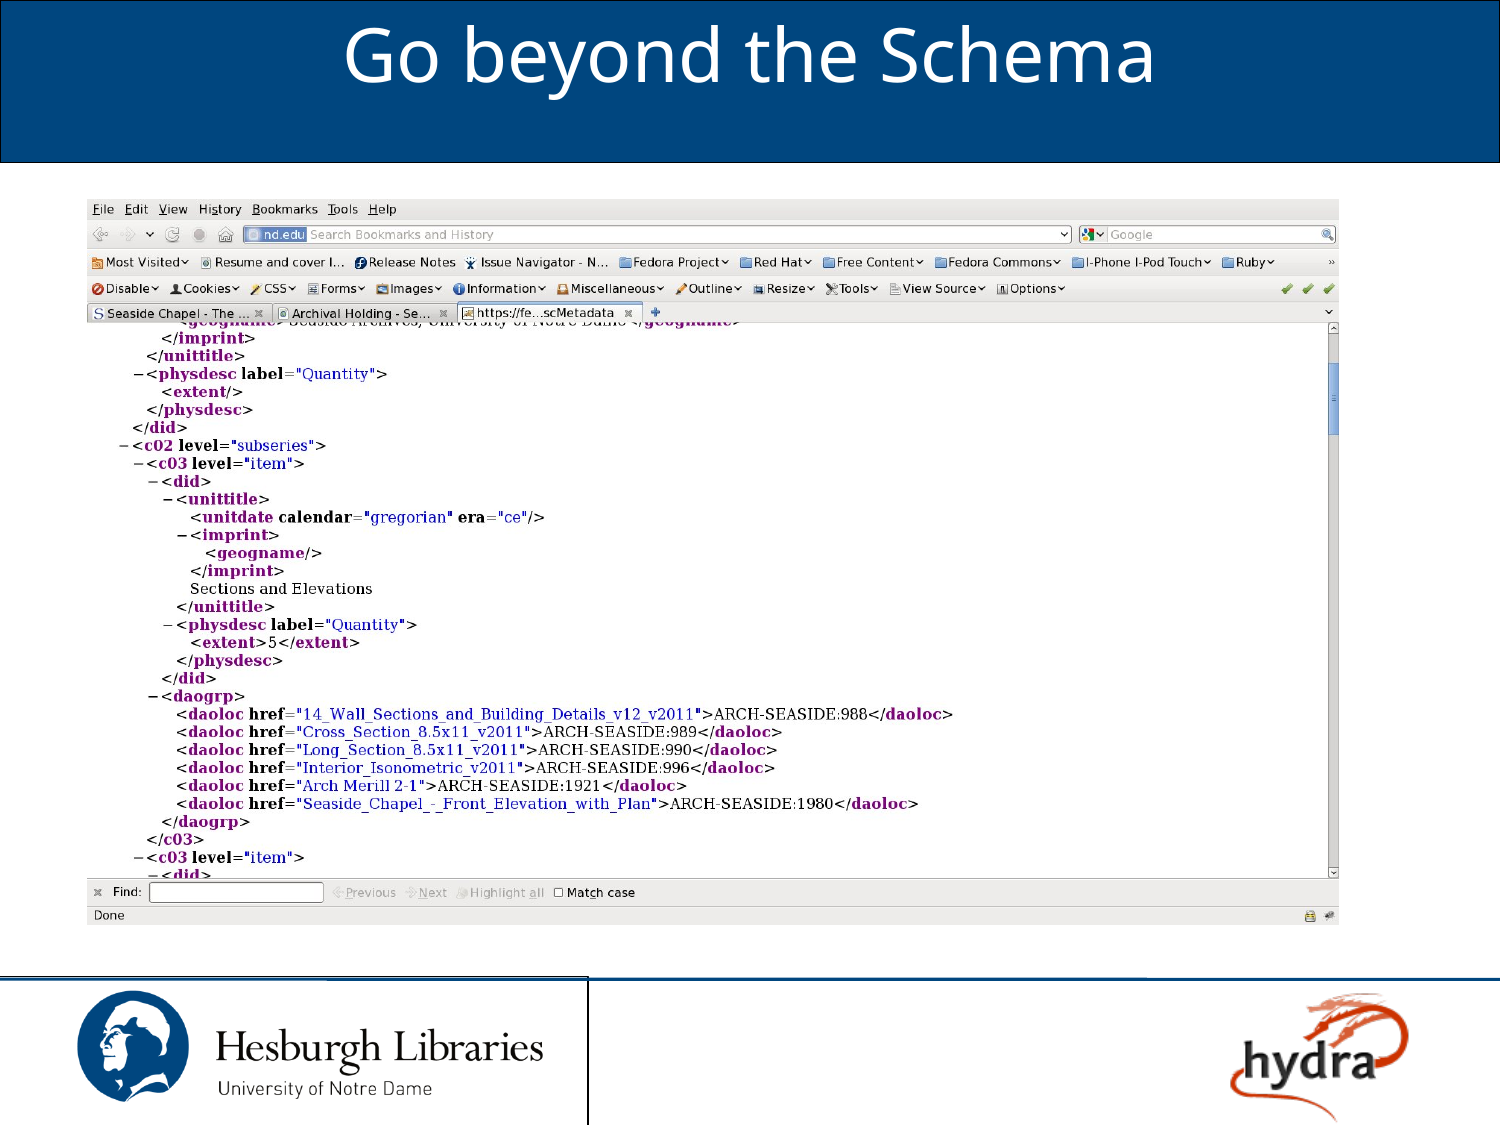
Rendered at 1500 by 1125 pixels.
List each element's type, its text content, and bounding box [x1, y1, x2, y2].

picture [0, 981, 587, 1125]
picture [87, 199, 1339, 925]
picture [1050, 1038, 1413, 1125]
text_box Go beyond the Schema [0, 0, 1500, 163]
text_box [49, 199, 1475, 1038]
